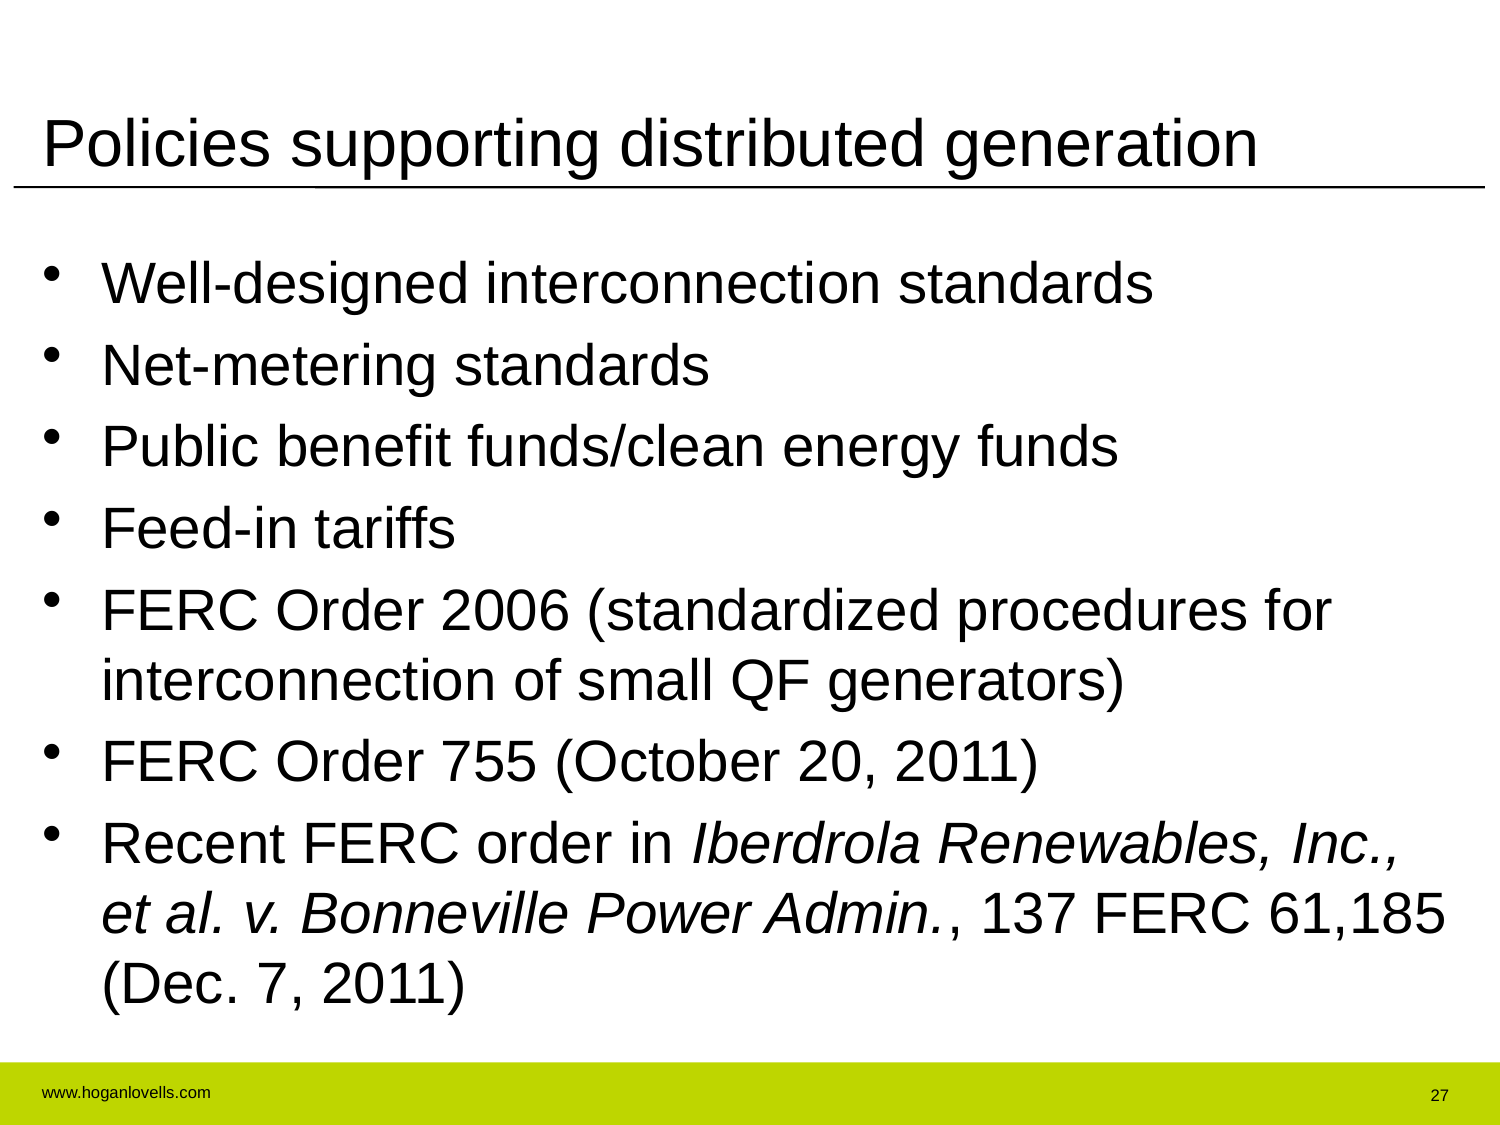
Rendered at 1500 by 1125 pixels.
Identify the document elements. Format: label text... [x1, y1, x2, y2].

title Policies supporting distributed generation [27, 0, 1499, 188]
list Well-designed interconnection standards Net-metering standards Public benefit funds/clean energy funds Feed-in tariffs FERC Order 2006 (standardized procedures for interconnection of small QF generators) FERC Order 755 (October 20, 2011) Recent FERC order in Iberdrola Renewables, Inc., et al. v. Bonneville Power Admin., 137 FERC 61,185 (Dec. 7, 2011) [27, 237, 1470, 1059]
slide_number 27 [1382, 1065, 1464, 1125]
